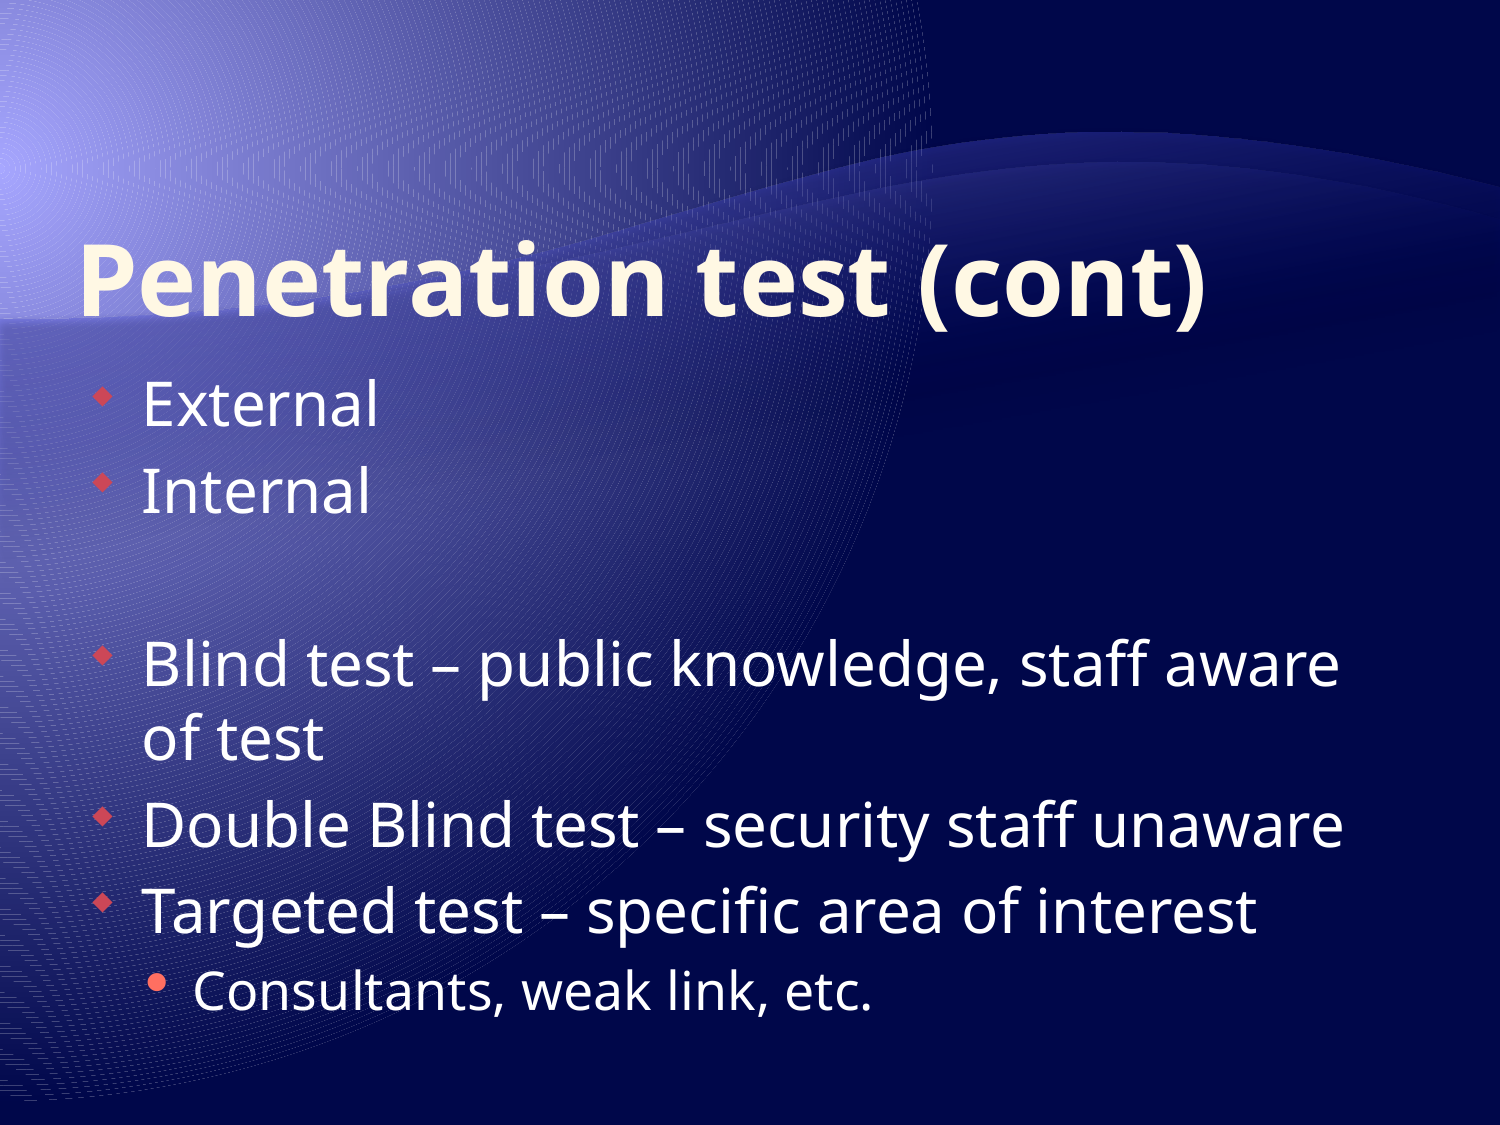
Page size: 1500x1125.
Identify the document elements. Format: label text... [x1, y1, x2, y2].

list External Internal Blind test – public knowledge, staff aware of test Double Blind test – security staff unaware Targeted test – specific area of interest Consultants, weak link, etc. [75, 357, 1425, 1033]
title Penetration test (cont) [75, 87, 1425, 338]
